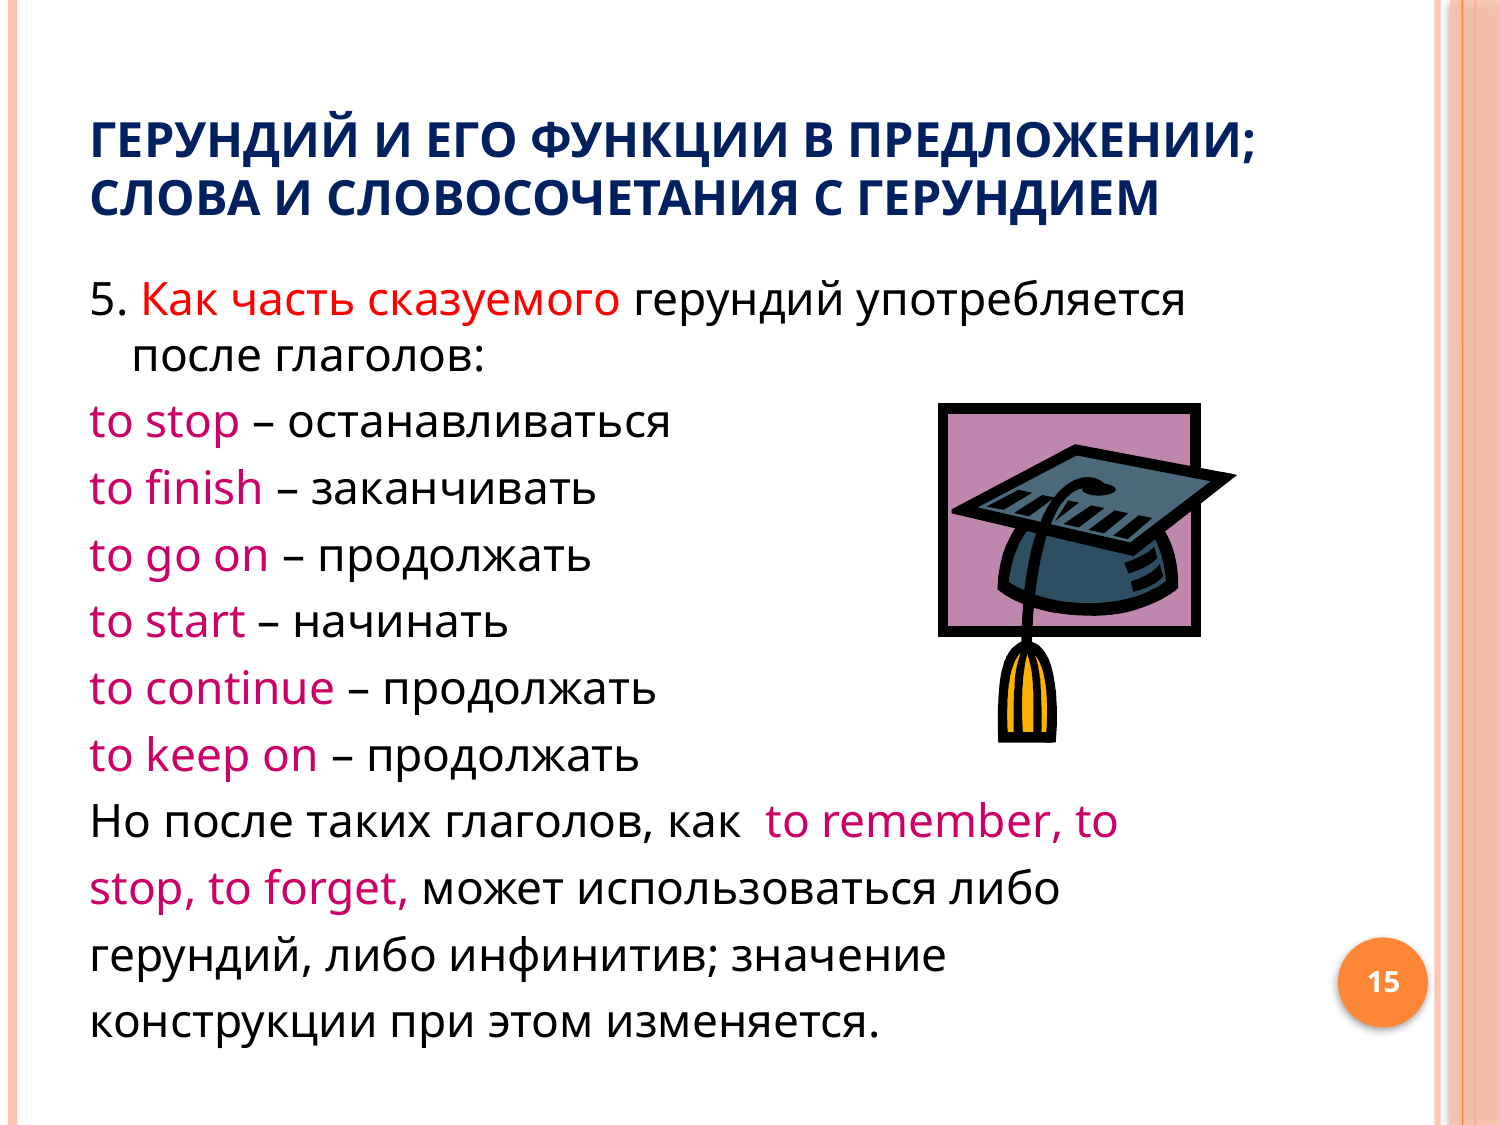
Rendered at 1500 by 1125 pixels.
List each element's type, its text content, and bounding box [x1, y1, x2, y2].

list 5. Как часть сказуемого герундий употребляется после глаголов: to stop – останавливаться to finish – заканчивать to go on – продолжать to start – начинать to continue – продолжать to keep on – продолжать Но после таких глаголов, как to remember, to stop, to forget, может использоваться либо герундий, либо инфинитив; значение конструкции при этом изменяется. [75, 262, 1300, 1062]
slide_number 15 [1333, 940, 1434, 1027]
title Герундий и его функции в предложении; слова и словосочетания с герундием [75, 45, 1300, 233]
picture [936, 397, 1243, 749]
